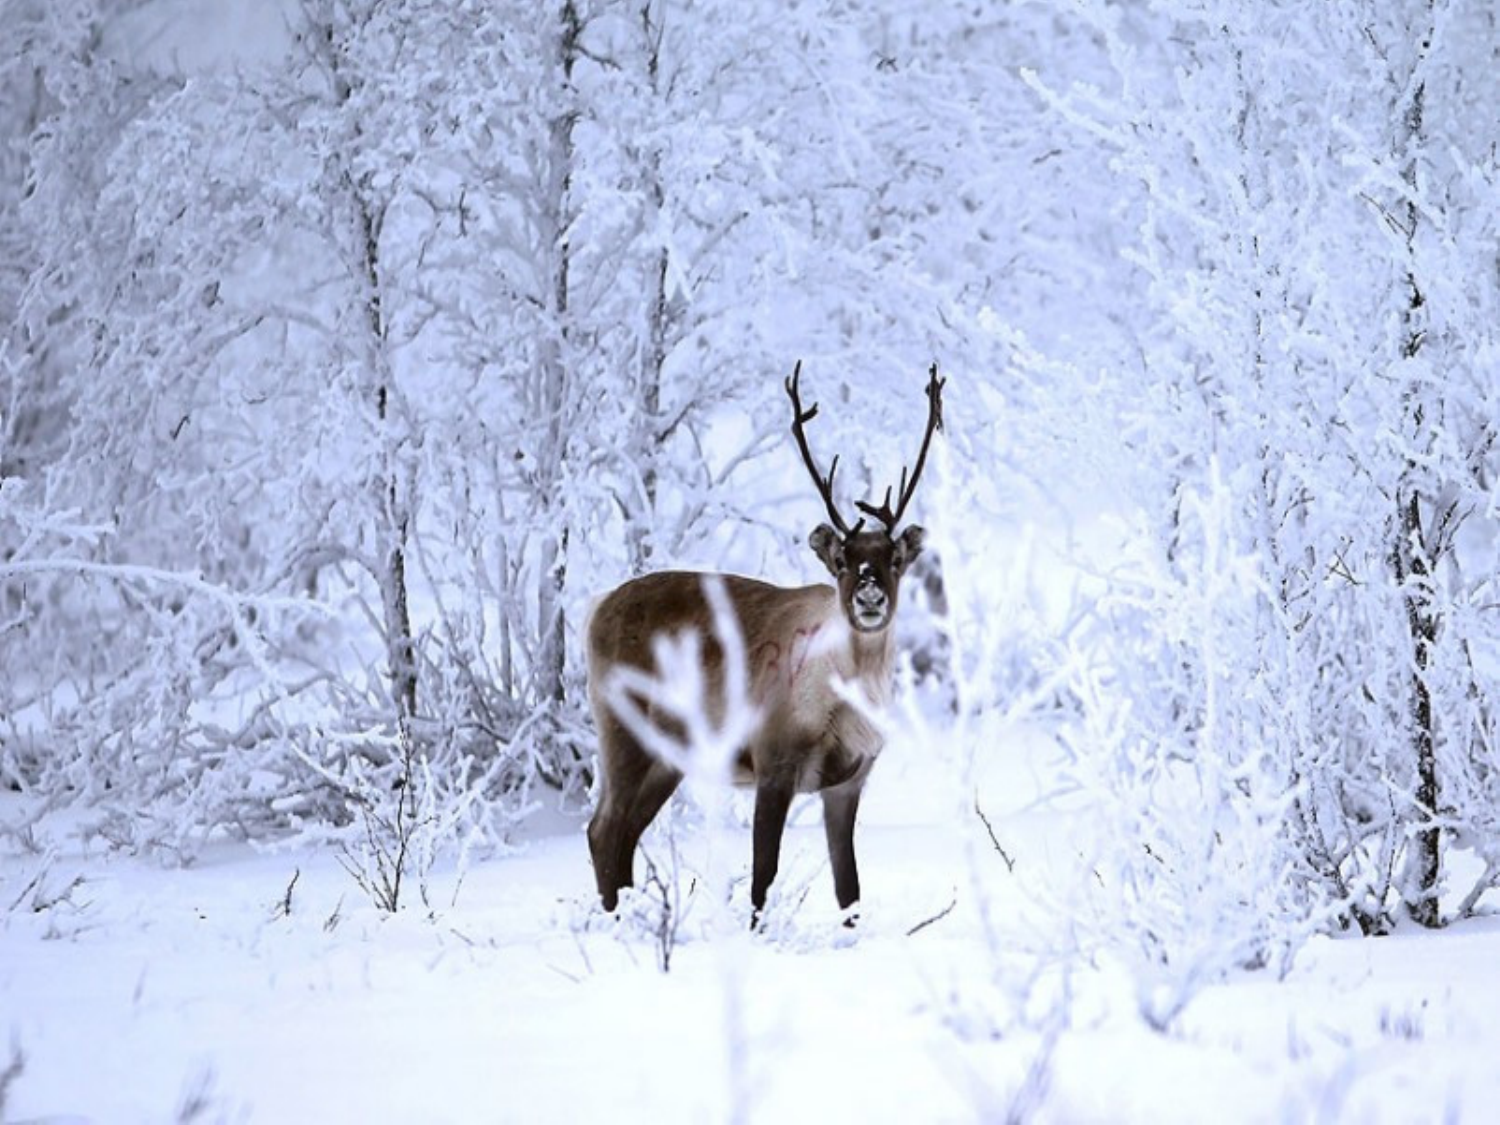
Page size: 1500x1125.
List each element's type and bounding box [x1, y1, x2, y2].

list [0, 0, 1500, 1125]
